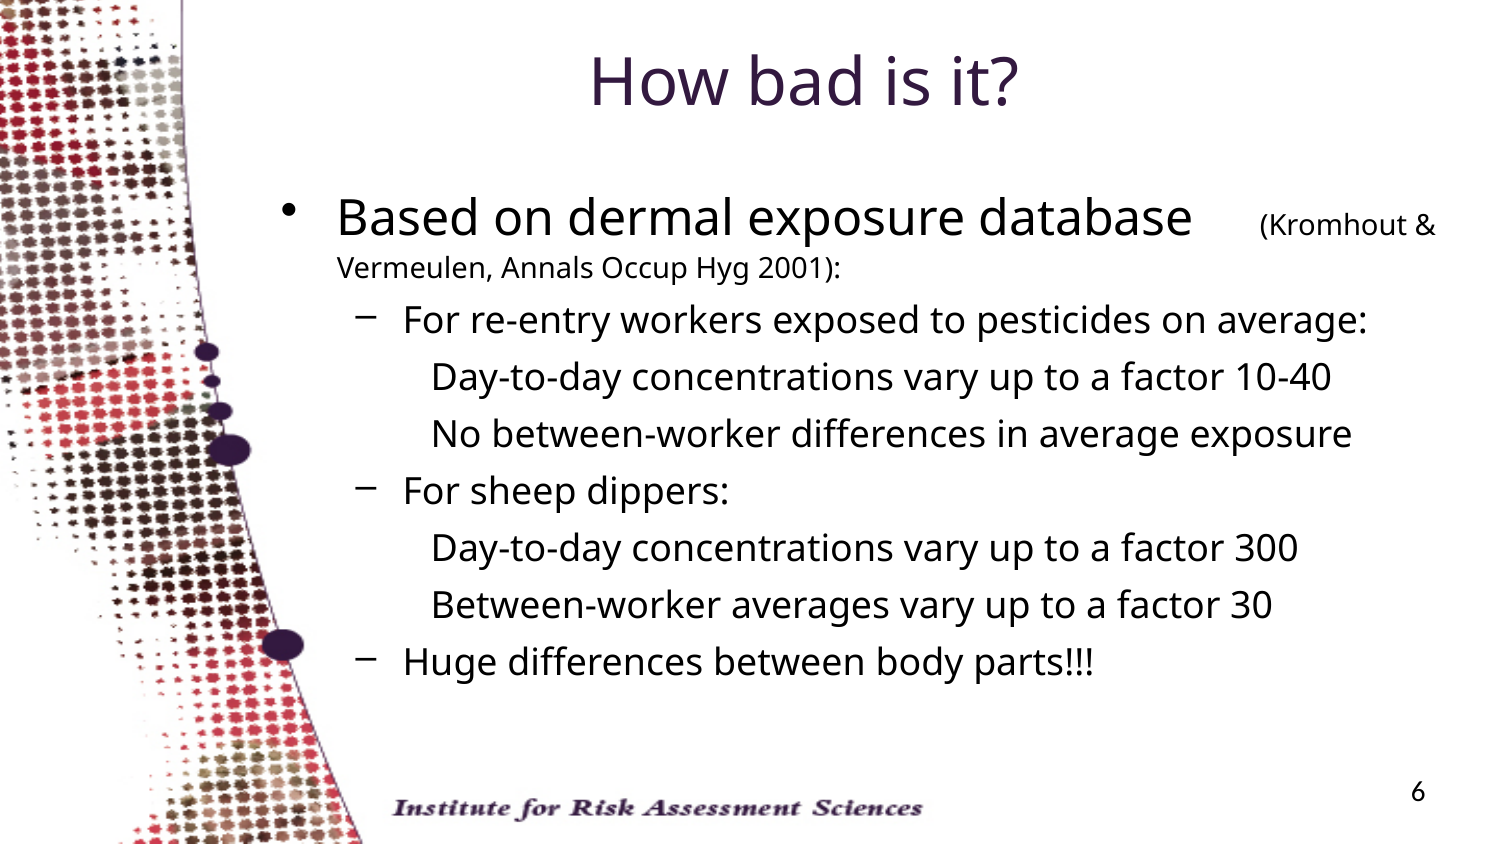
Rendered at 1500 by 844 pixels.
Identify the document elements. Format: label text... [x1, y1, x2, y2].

list Based on dermal exposure database (Kromhout & Vermeulen, Annals Occup Hyg 2001): For re-entry workers exposed to pesticides on average: Day-to-day concentrations vary up to a factor 10-40 No between-worker differences in average exposure For sheep dippers: Day-to-day concentrations vary up to a factor 300 Between-worker averages vary up to a factor 30 Huge differences between body parts!!! [265, 172, 1483, 745]
title How bad is it? [230, 32, 1379, 126]
slide_number 6 [1128, 764, 1441, 821]
picture [0, 0, 1500, 844]
